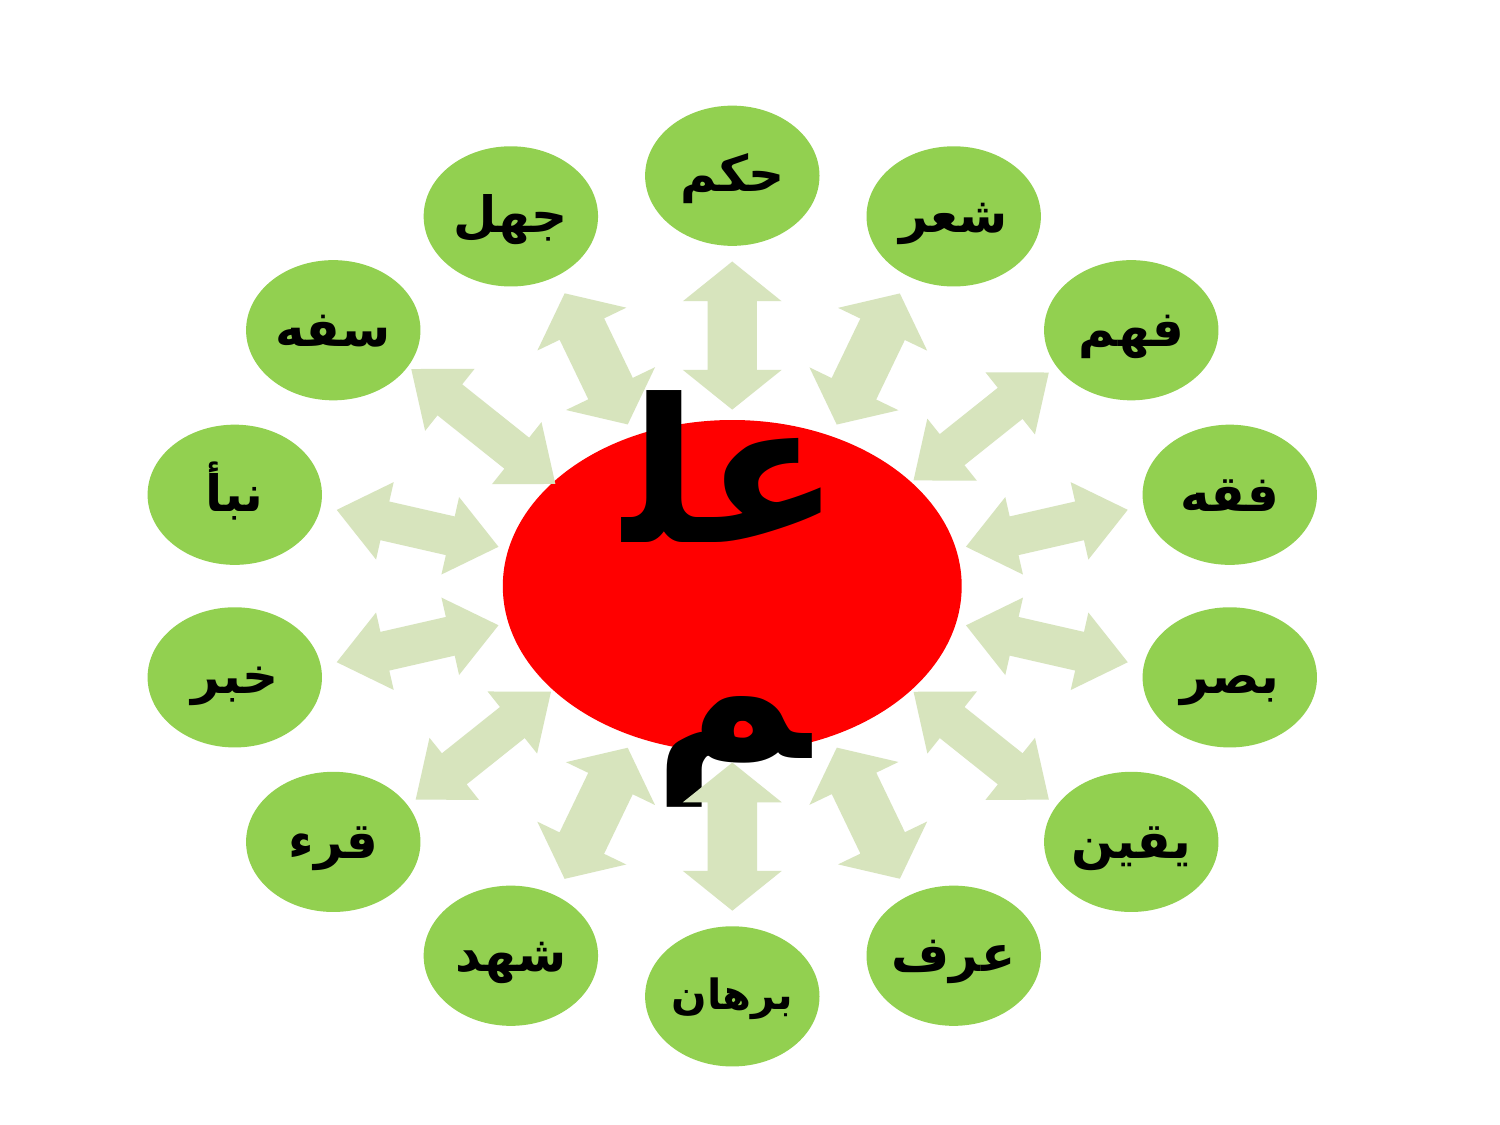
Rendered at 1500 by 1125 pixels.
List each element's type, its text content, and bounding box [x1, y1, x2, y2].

text_box نبأ [145, 422, 325, 567]
text_box شعر [864, 144, 1044, 259]
text_box فهم [1116, 258, 1221, 403]
text_box حکم [643, 103, 822, 248]
text_box فقه [1140, 422, 1320, 567]
text_box سفه [243, 258, 348, 403]
text_box قرء [243, 769, 331, 915]
text_box شهد [421, 919, 601, 1028]
text_box برهان [643, 924, 822, 1069]
text_box عرف [864, 919, 1044, 1028]
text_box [334, 261, 1131, 911]
text_box یقین [1134, 769, 1221, 915]
text_box بصر [1140, 605, 1320, 750]
text_box جهل [421, 144, 601, 259]
text_box خبر [145, 605, 325, 750]
